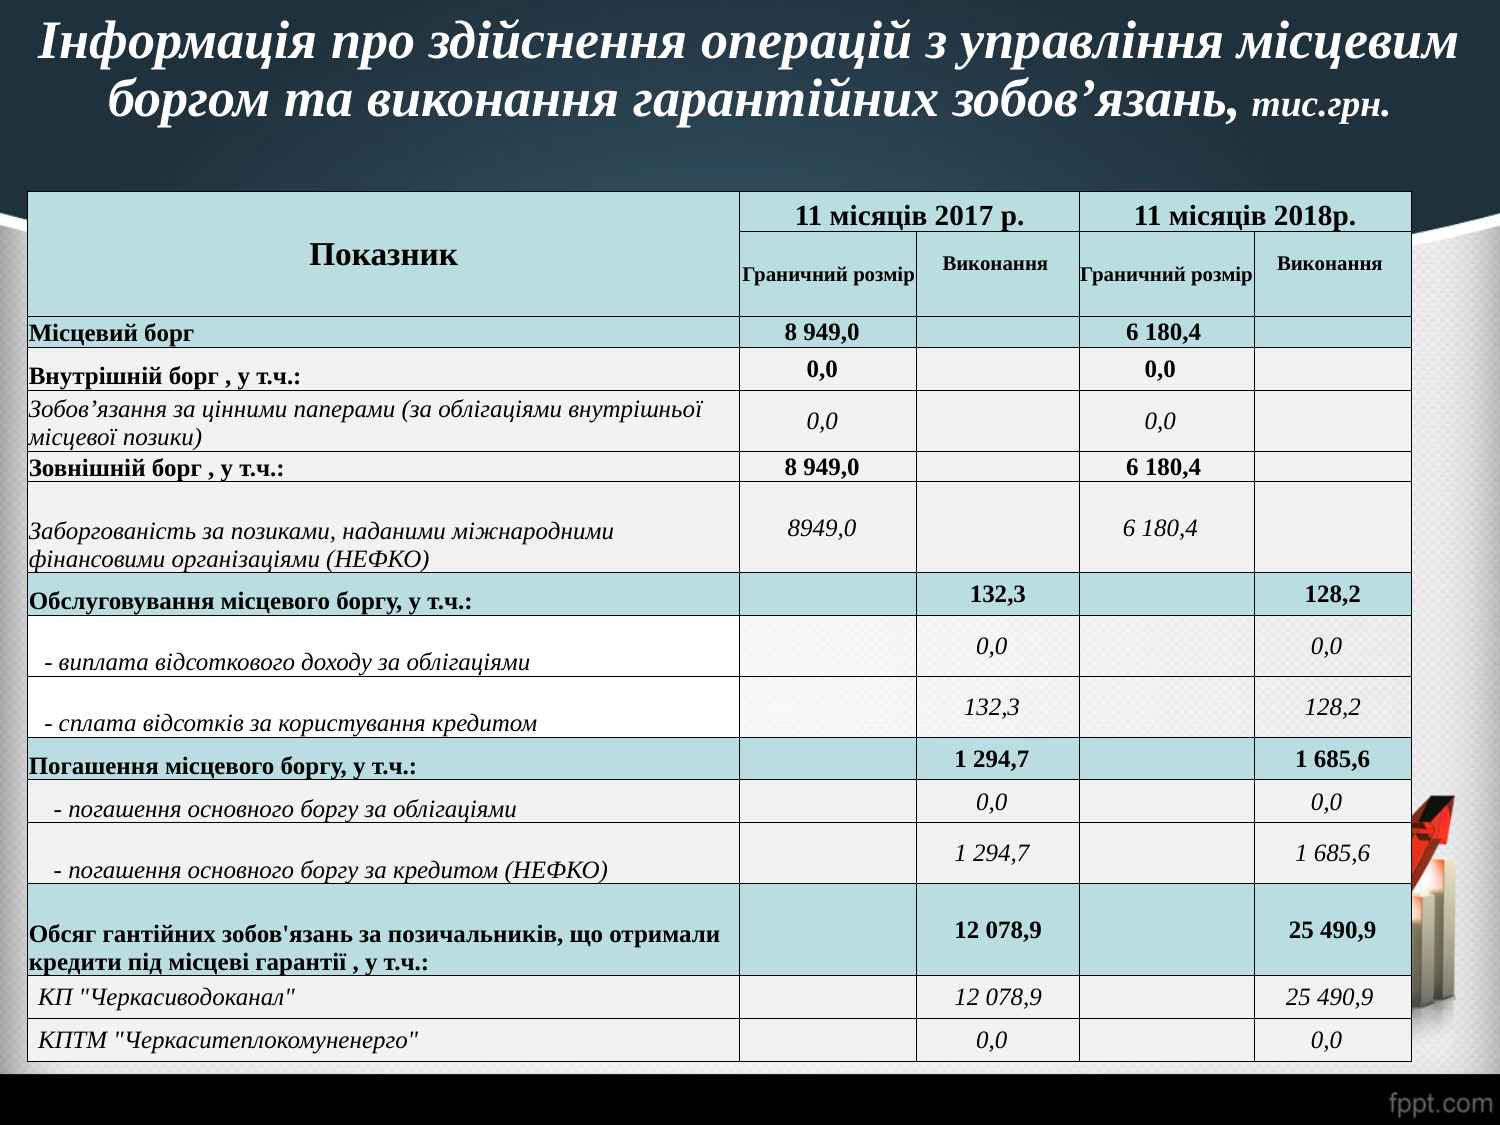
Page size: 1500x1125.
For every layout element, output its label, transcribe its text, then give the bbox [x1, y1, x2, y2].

table_cell 0,0 [1255, 616, 1411, 676]
table_cell 6 180,4 [1080, 317, 1254, 347]
table_cell [1255, 348, 1411, 390]
table_cell 1 294,7 [917, 823, 1079, 883]
table_cell [740, 677, 916, 737]
table_cell [740, 1019, 916, 1061]
table_cell [740, 823, 916, 883]
table_cell Граничний розмір [740, 232, 916, 316]
table_cell - погашення основного боргу за кредитом (НЕФКО) [28, 823, 739, 883]
table_cell Зобов’язання за цінними паперами (за облігаціями внутрішньої місцевої позики) [28, 391, 739, 451]
table_cell [917, 452, 1079, 481]
table_cell [917, 317, 1079, 347]
table_cell [1080, 738, 1254, 779]
table_cell 1 685,6 [1255, 823, 1411, 883]
table_cell 12 078,9 [917, 976, 1079, 1018]
table_cell Внутрішній борг , у т.ч.: [28, 348, 739, 390]
table_cell [740, 884, 916, 975]
table_cell [740, 976, 916, 1018]
table_cell 0,0 [740, 391, 916, 451]
table_cell 25 490,9 [1255, 884, 1411, 975]
table_cell [1080, 780, 1254, 822]
table_cell - виплата відсоткового доходу за облігаціями [28, 616, 739, 676]
table_cell 1 685,6 [1255, 738, 1411, 779]
table_cell [917, 391, 1079, 451]
table_cell 132,3 [917, 677, 1079, 737]
table_cell [1255, 482, 1411, 572]
table_cell 8949,0 [740, 482, 916, 572]
table_cell 6 180,4 [1080, 482, 1254, 572]
table_cell 25 490,9 [1255, 976, 1411, 1018]
table_cell [1080, 823, 1254, 883]
table_cell [917, 482, 1079, 572]
table_cell Місцевий борг [28, 317, 739, 347]
table_cell 6 180,4 [1080, 452, 1254, 481]
table_cell 0,0 [740, 348, 916, 390]
table_cell [1080, 573, 1254, 615]
table_cell Виконання [917, 232, 1079, 316]
table_cell 0,0 [1080, 391, 1254, 451]
table_cell 0,0 [1255, 780, 1411, 822]
table_cell КП "Черкасиводоканал" [28, 976, 739, 1018]
table_cell [1255, 452, 1411, 481]
table_cell 1 294,7 [917, 738, 1079, 779]
table_cell [1080, 976, 1254, 1018]
table_cell - сплата відсотків за користування кредитом [28, 677, 739, 737]
table_cell - погашення основного боргу за облігаціями [28, 780, 739, 822]
table_header 11 місяців 2017 р. [740, 192, 1079, 231]
table_cell [917, 348, 1079, 390]
table_cell [740, 616, 916, 676]
table_cell [740, 780, 916, 822]
table_cell [740, 738, 916, 779]
table_cell 0,0 [917, 780, 1079, 822]
table_cell Обслуговування місцевого боргу, у т.ч.: [28, 573, 739, 615]
table_cell 0,0 [1255, 1019, 1411, 1061]
table_cell 0,0 [1080, 348, 1254, 390]
table_header Показник [28, 192, 739, 316]
table_cell 132,3 [917, 573, 1079, 615]
table_cell Погашення місцевого боргу, у т.ч.: [28, 738, 739, 779]
table_cell 8 949,0 [740, 452, 916, 481]
table_cell [1080, 1019, 1254, 1061]
table_cell Граничний розмір [1080, 232, 1254, 316]
table_cell [1255, 317, 1411, 347]
text_box Інформація про здійснення операцій з управління місцевим боргом та виконання гарантійних зобов’язань, тис.грн. [0, 3, 1500, 192]
table_cell 0,0 [917, 616, 1079, 676]
table_cell 0,0 [917, 1019, 1079, 1061]
table_cell 128,2 [1255, 573, 1411, 615]
table_cell 12 078,9 [917, 884, 1079, 975]
table_cell 8 949,0 [740, 317, 916, 347]
table_cell Зовнішній борг , у т.ч.: [28, 452, 739, 481]
table_header 11 місяців 2018р. [1080, 192, 1411, 231]
table_cell Виконання [1255, 232, 1411, 316]
table_cell Заборгованість за позиками, наданими міжнародними фінансовими організаціями (НЕФКО) [28, 482, 739, 572]
table_cell [1080, 884, 1254, 975]
table_cell [1080, 677, 1254, 737]
table_cell [1080, 616, 1254, 676]
table_cell 128,2 [1255, 677, 1411, 737]
picture [0, 192, 1500, 1125]
table_cell [740, 573, 916, 615]
table_cell КПТМ "Черкаситеплокомуненерго" [28, 1019, 739, 1061]
table_cell Обсяг гантійних зобов'язань за позичальників, що отримали кредити під місцеві гарантії , у т.ч.: [28, 884, 739, 975]
table_cell [1255, 391, 1411, 451]
